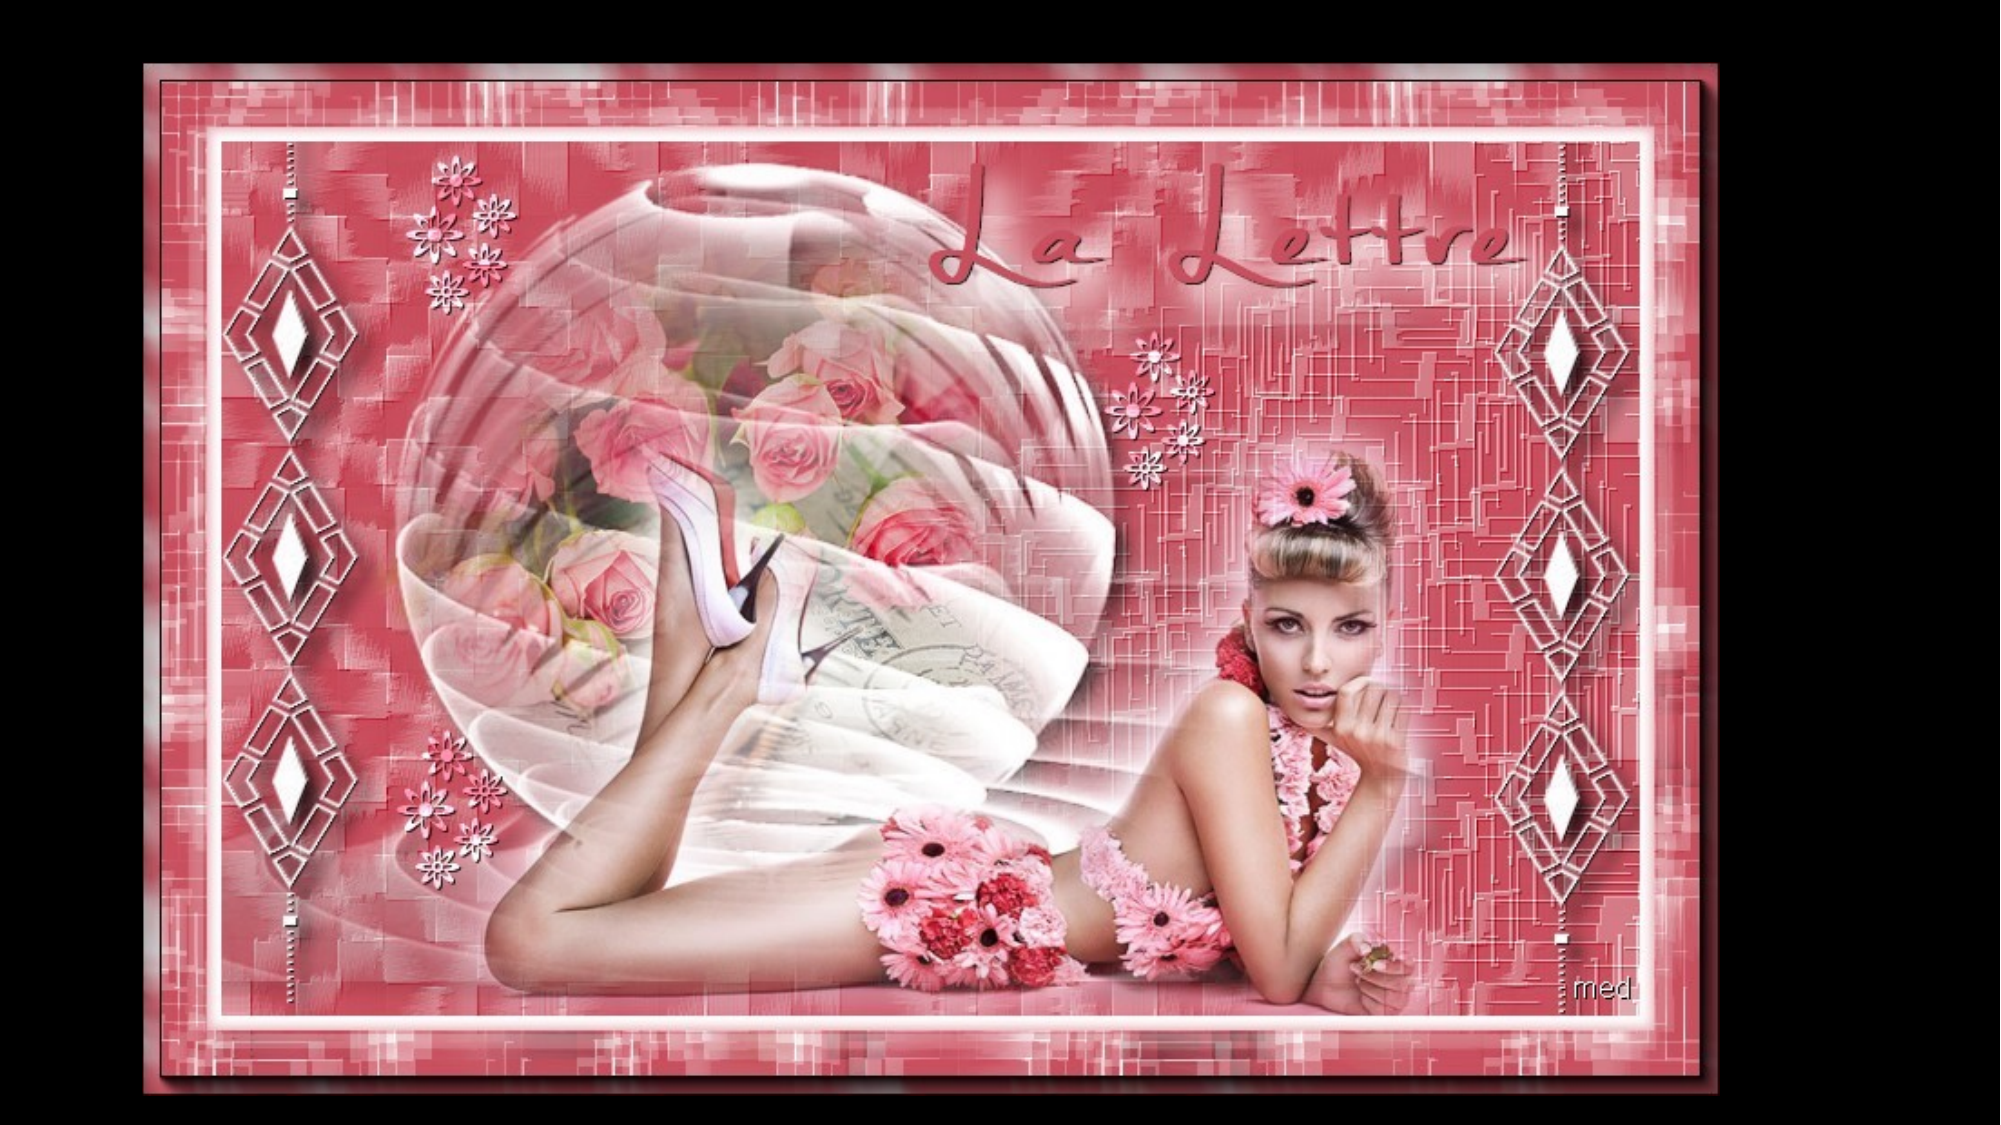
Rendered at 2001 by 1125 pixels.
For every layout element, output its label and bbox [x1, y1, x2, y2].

picture [142, 62, 1721, 1096]
